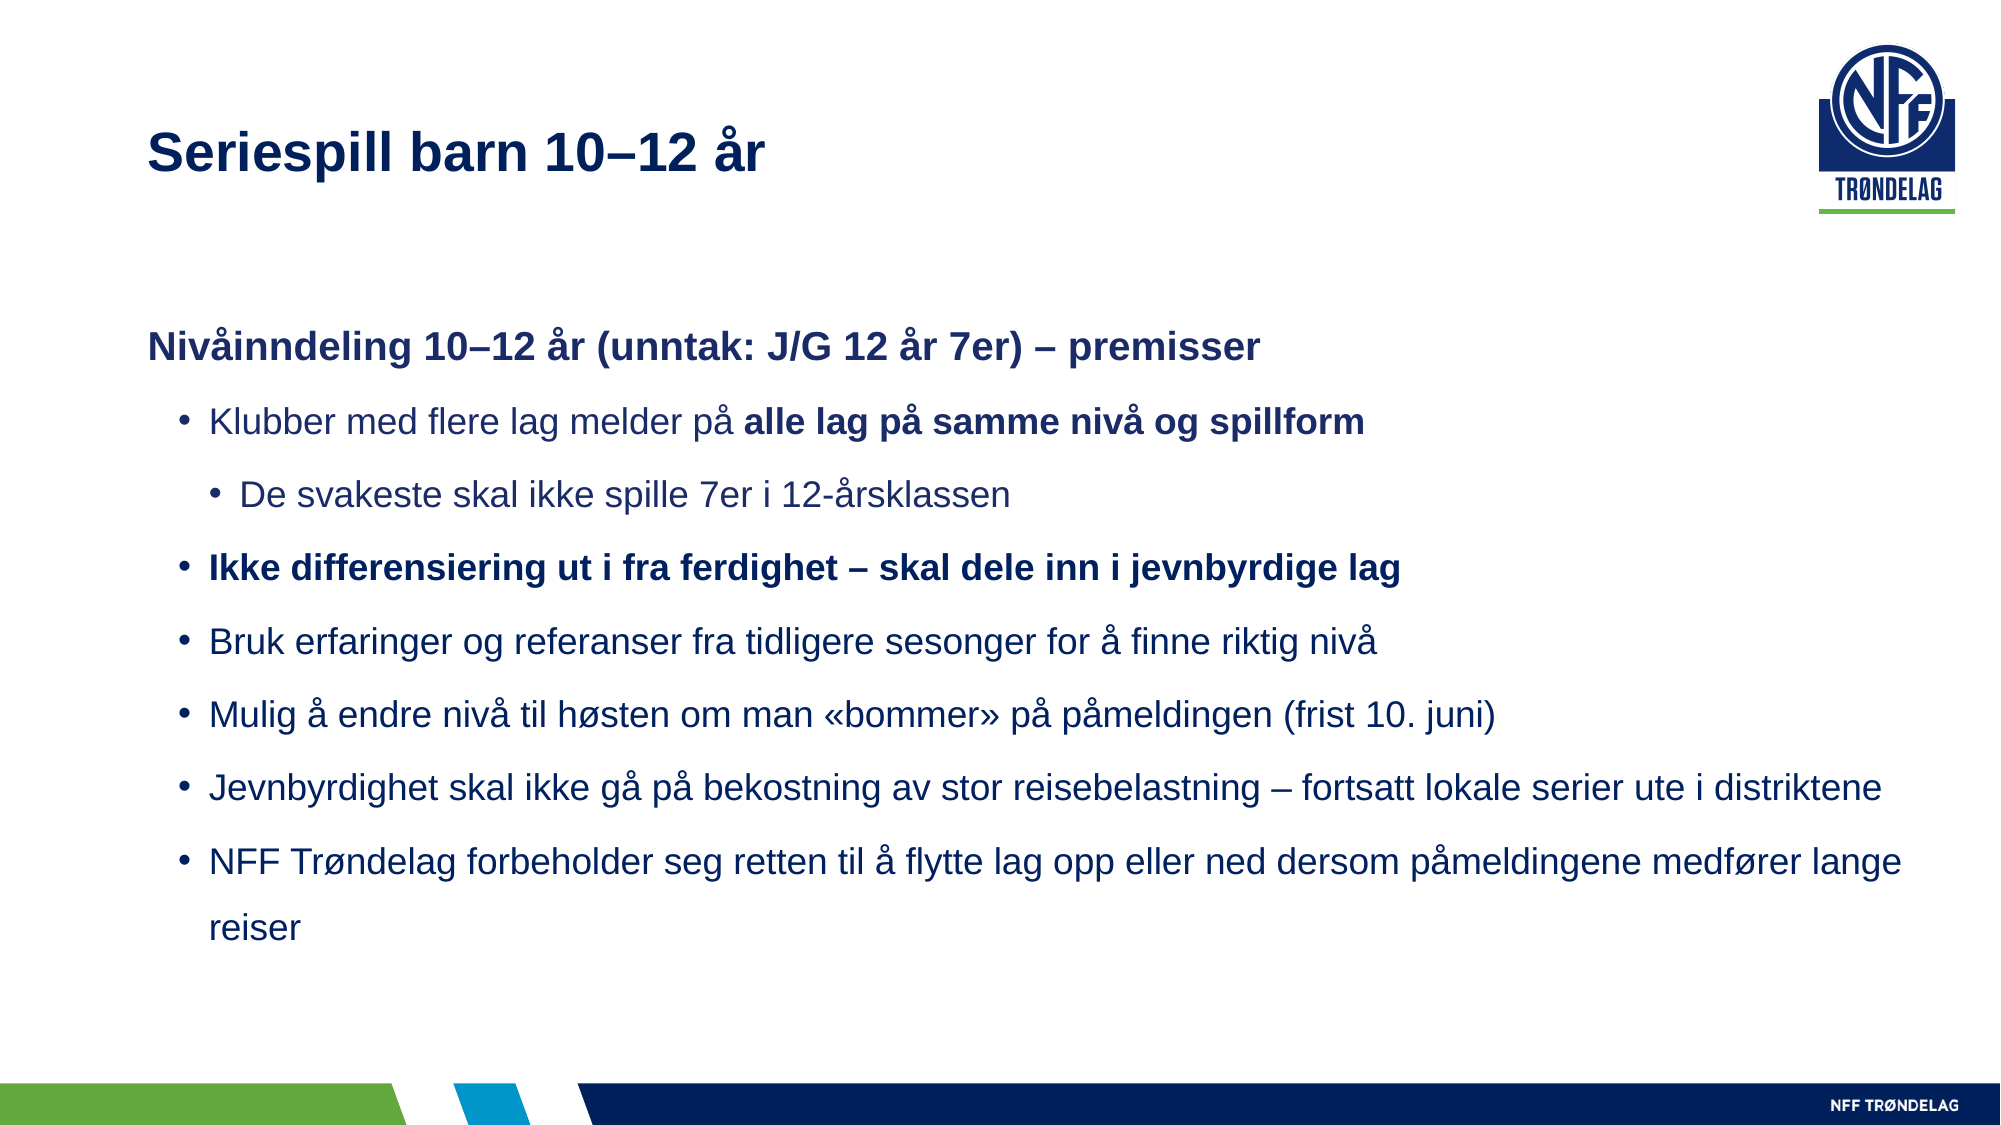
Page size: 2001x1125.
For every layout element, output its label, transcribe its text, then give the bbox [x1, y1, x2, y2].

list Nivåinndeling 10–12 år (unntak: J/G 12 år 7er) – premisser Klubber med flere lag melder på alle lag på samme nivå og spillform De svakeste skal ikke spille 7er i 12-årsklassen Ikke differensiering ut i fra ferdighet – skal dele inn i jevnbyrdige lag Bruk erfaringer og referanser fra tidligere sesonger for å finne riktig nivå Mulig å endre nivå til høsten om man «bommer» på påmeldingen (frist 10. juni) Jevnbyrdighet skal ikke gå på bekostning av stor reisebelastning – fortsatt lokale serier ute i distriktene NFF Trøndelag forbeholder seg retten til å flytte lag opp eller ned dersom påmeldingene medfører lange reiser [147, 295, 1927, 1000]
title Seriespill barn 10–12 år [147, 123, 1927, 237]
